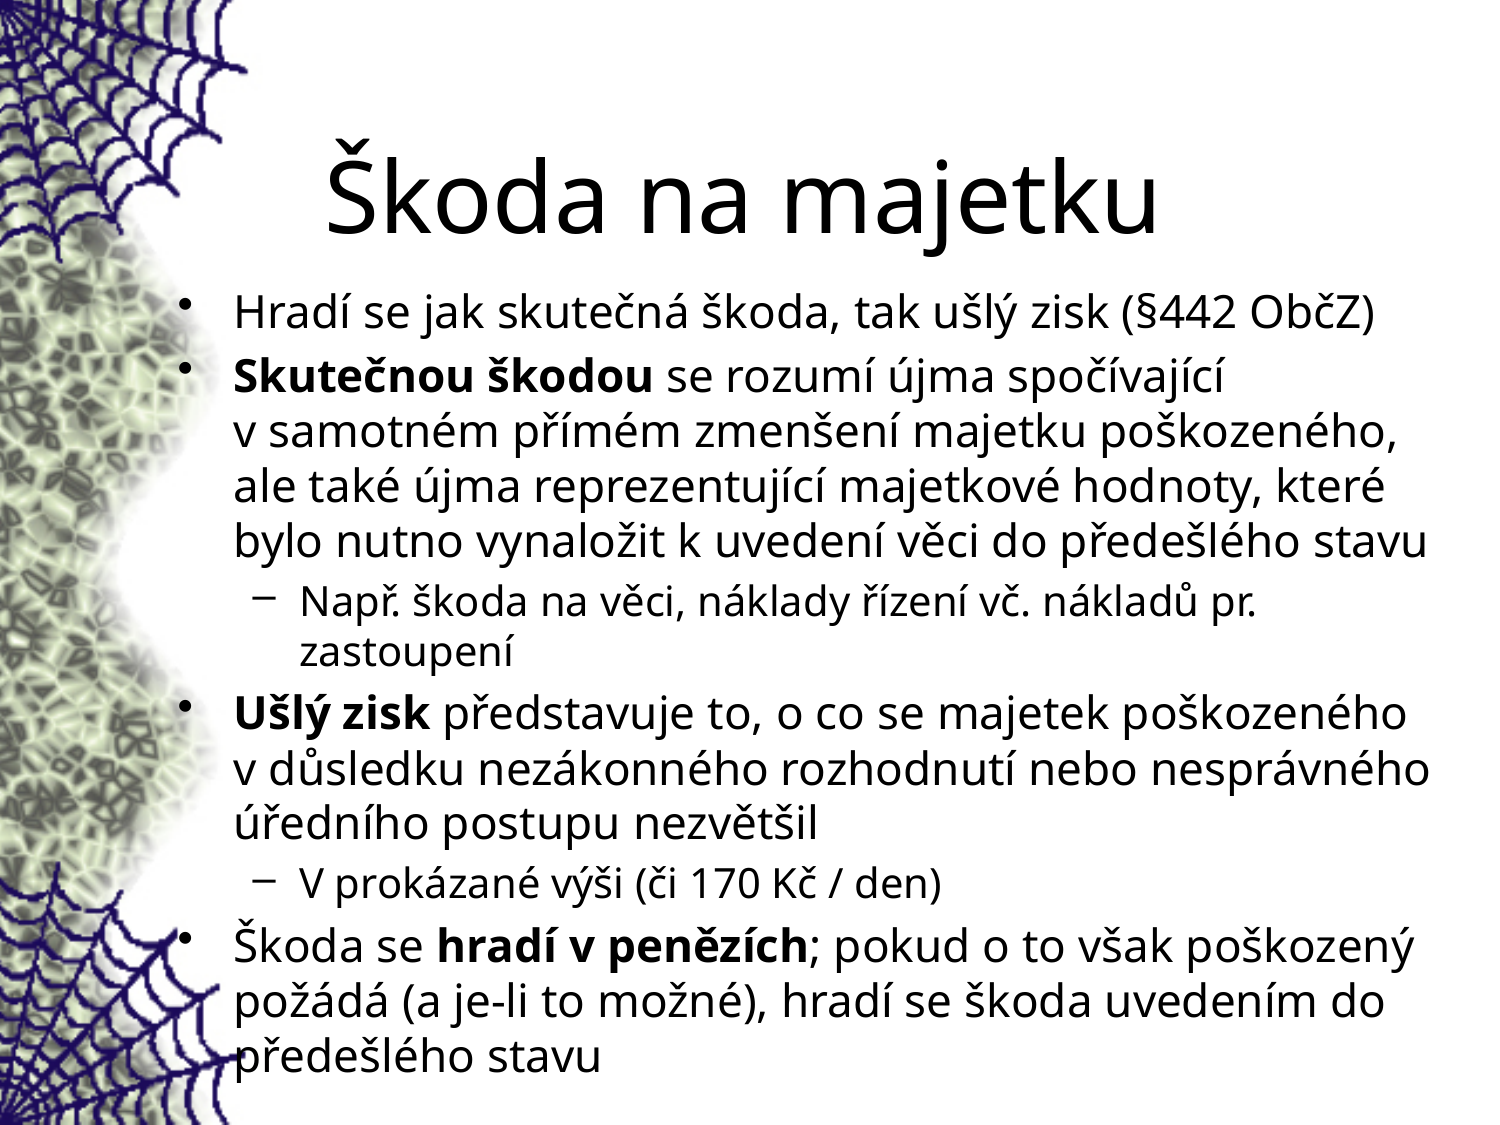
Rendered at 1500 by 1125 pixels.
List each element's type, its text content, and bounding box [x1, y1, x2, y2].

picture [0, 0, 1500, 1125]
list Hradí se jak skutečná škoda, tak ušlý zisk (§442 ObčZ) Skutečnou škodou se rozumí újma spočívající v samotném přímém zmenšení majetku poškozeného, ale také újma reprezentující majetkové hodnoty, které bylo nutno vynaložit k uvedení věci do předešlého stavu Např. škoda na věci, náklady řízení vč. nákladů pr. zastoupení Ušlý zisk představuje to, o co se majetek poškozeného v důsledku nezákonného rozhodnutí nebo nesprávného úředního postupu nezvětšil V prokázané výši (či 170 Kč / den) Škoda se hradí v penězích; pokud o to však poškozený požádá (a je-li to možné), hradí se škoda uvedením do předešlého stavu [162, 274, 1451, 1076]
title Škoda na majetku [149, 99, 1338, 288]
